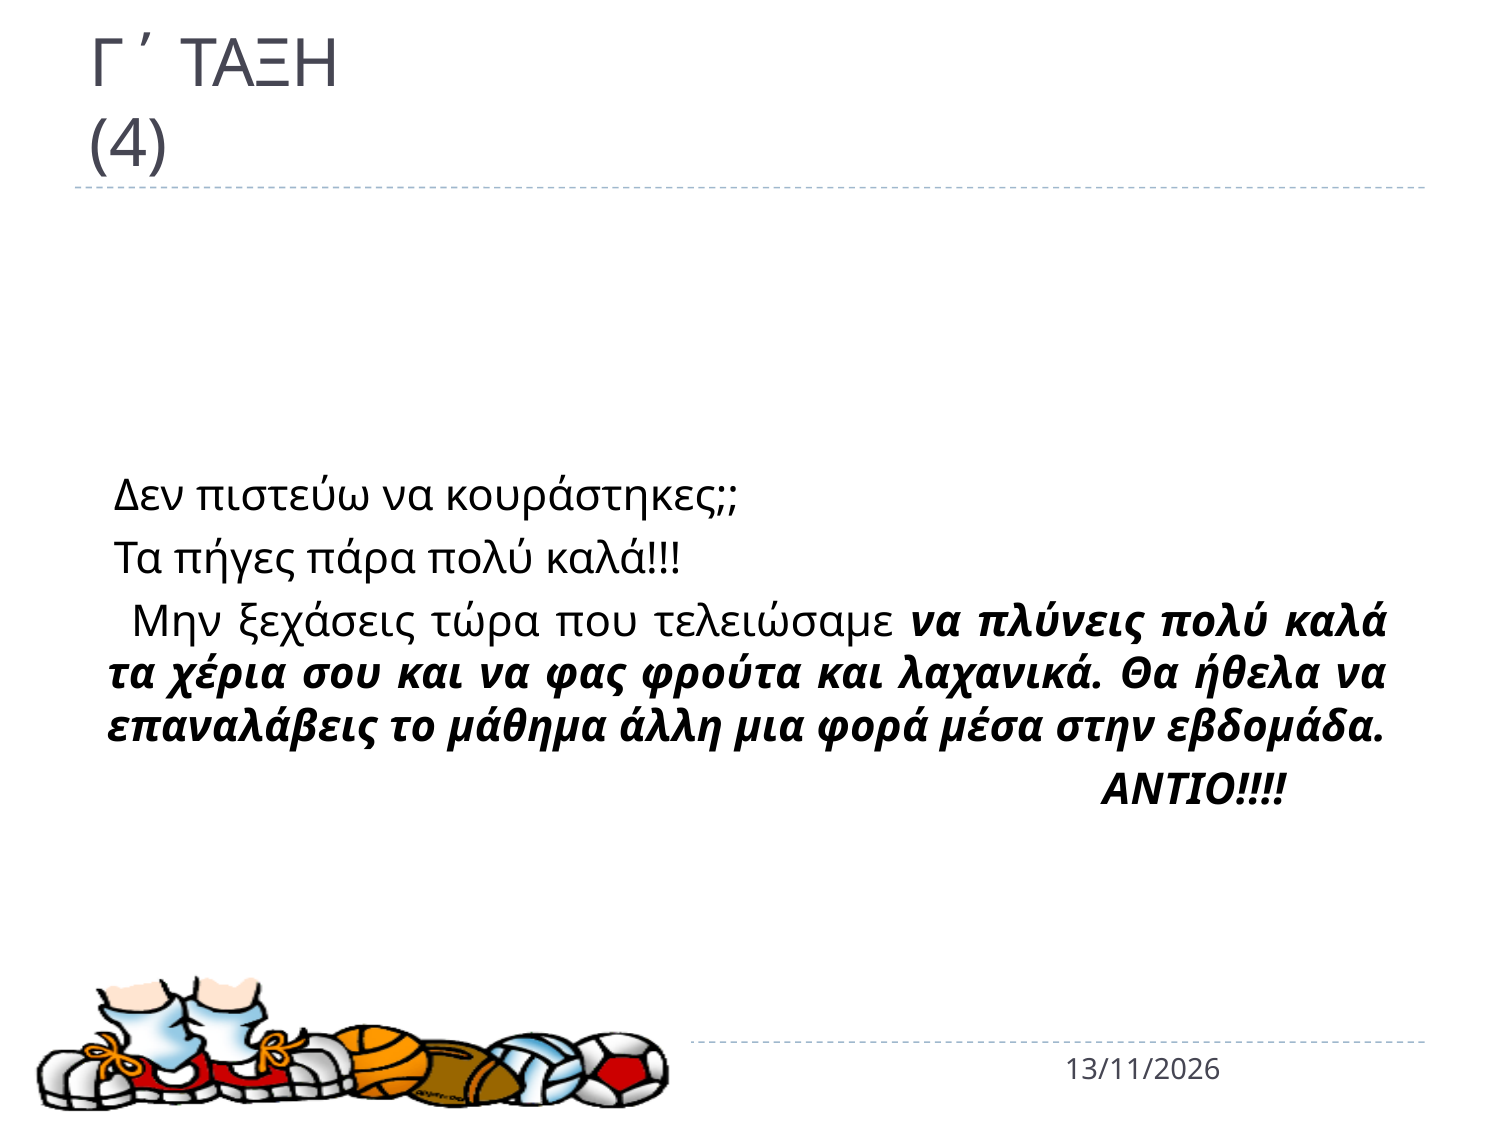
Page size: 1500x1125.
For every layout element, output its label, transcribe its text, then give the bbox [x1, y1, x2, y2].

picture [0, 963, 692, 1125]
list Δεν πιστεύω να κουράστηκες;; Τα πήγες πάρα πολύ καλά!!! Μην ξεχάσεις τώρα που τελειώσαμε να πλύνεις πολύ καλά τα χέρια σου και να φας φρούτα και λαχανικά. Θα ήθελα να επαναλάβεις το μάθημα άλλη μια φορά μέσα στην εβδομάδα. ΑΝΤΙΟ!!!! [53, 208, 1404, 1035]
title Γ΄ ΤΑΞΗ (4) [75, 24, 1425, 188]
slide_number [1050, 1042, 1426, 1103]
